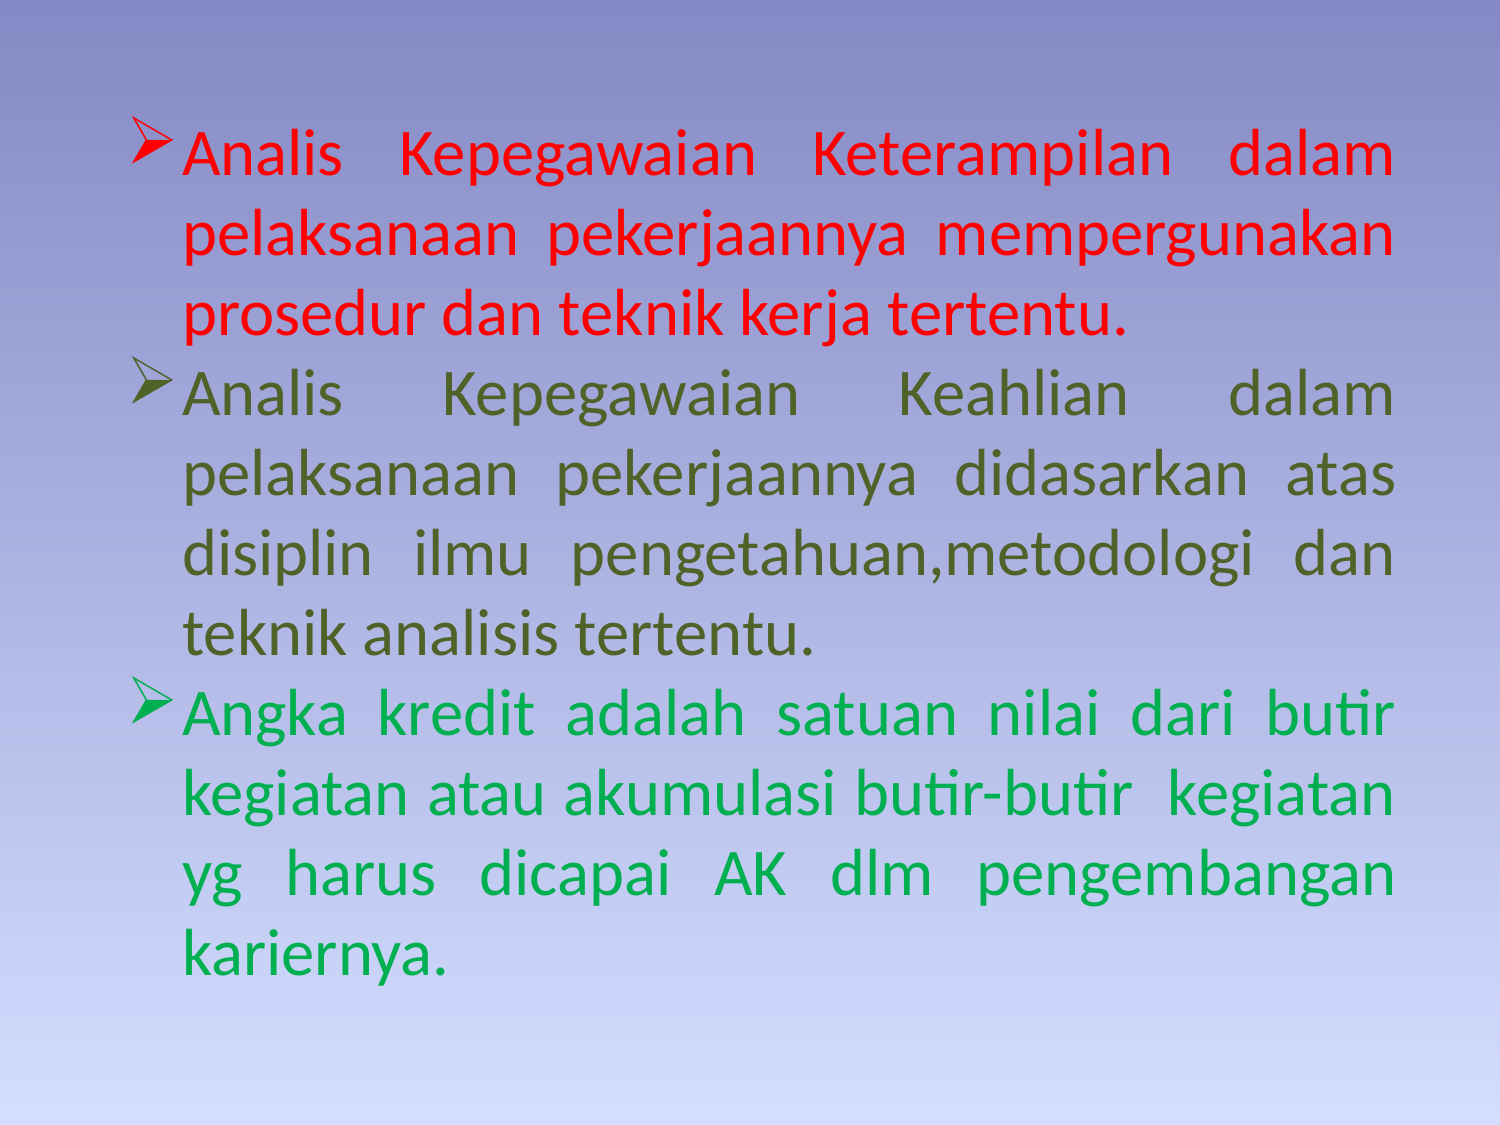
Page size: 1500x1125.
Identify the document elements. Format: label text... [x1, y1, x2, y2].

text_box Analis Kepegawaian Keterampilan dalam pelaksanaan pekerjaannya mempergunakan prosedur dan teknik kerja tertentu. Analis Kepegawaian Keahlian dalam pelaksanaan pekerjaannya didasarkan atas disiplin ilmu pengetahuan,metodologi dan teknik analisis tertentu. Angka kredit adalah satuan nilai dari butir kegiatan atau akumulasi butir-butir kegiatan yg harus dicapai AK dlm pengembangan kariernya. [112, 101, 1412, 997]
